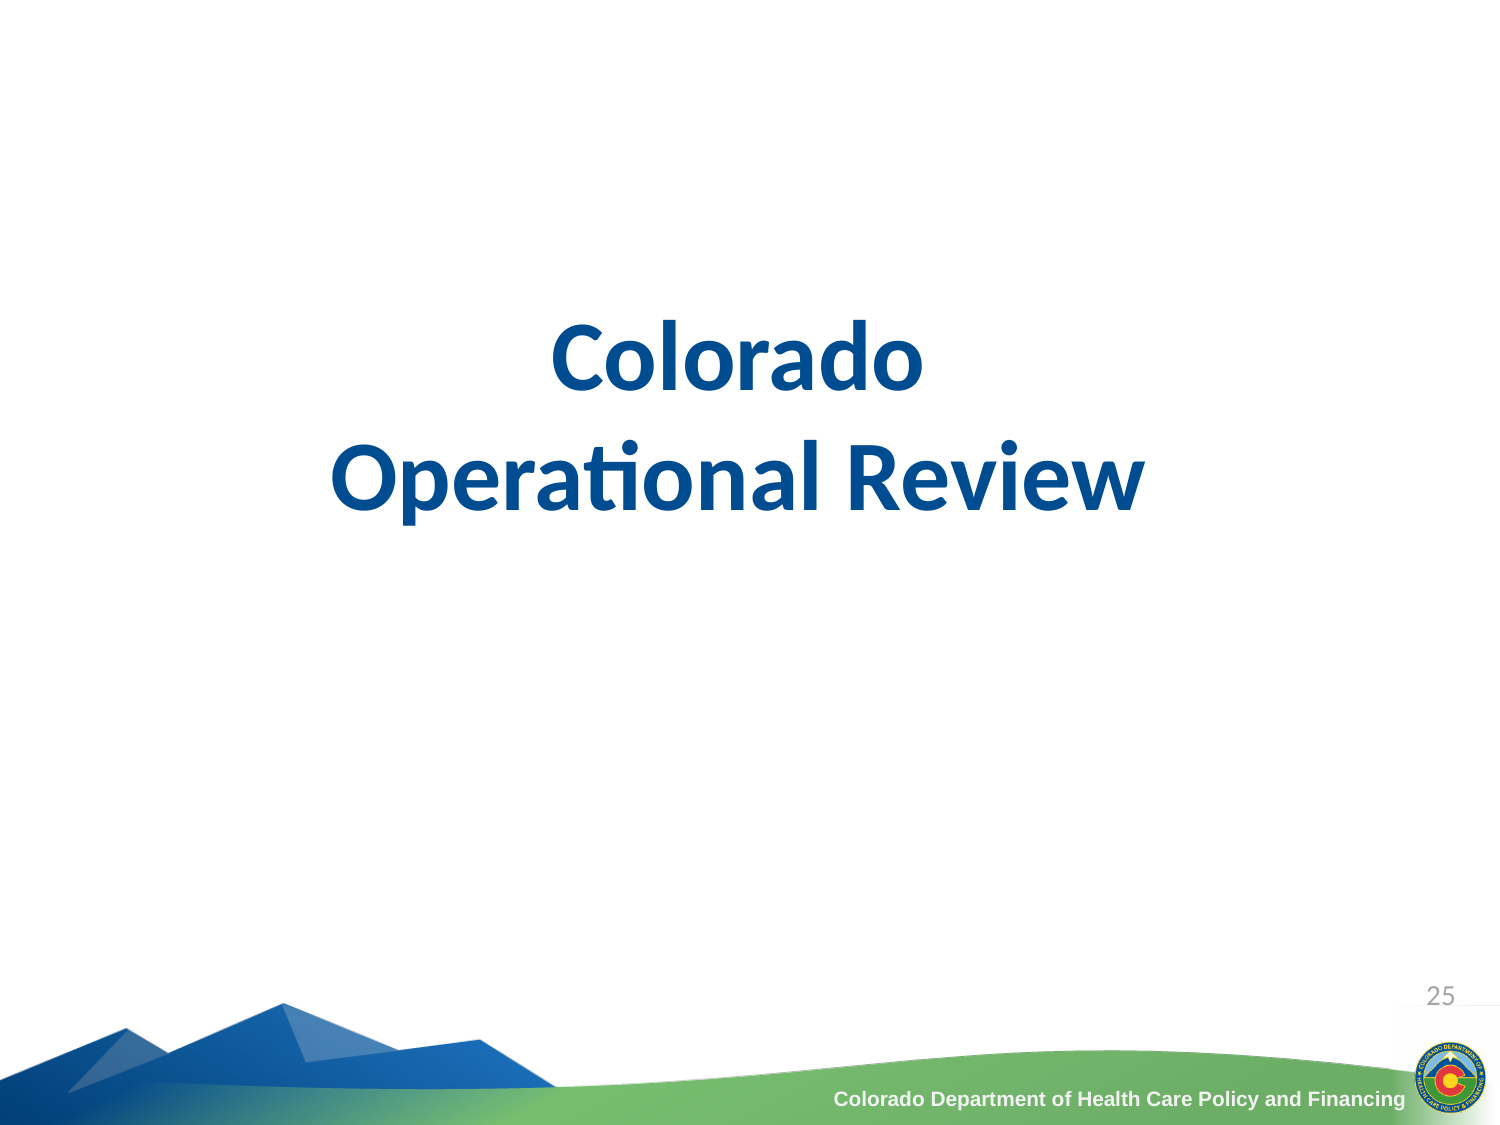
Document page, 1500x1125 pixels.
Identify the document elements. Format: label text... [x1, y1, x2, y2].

text_box Colorado Operational Review [289, 284, 1188, 538]
slide_number 25 [1364, 959, 1471, 1020]
picture [0, 1002, 1500, 1125]
